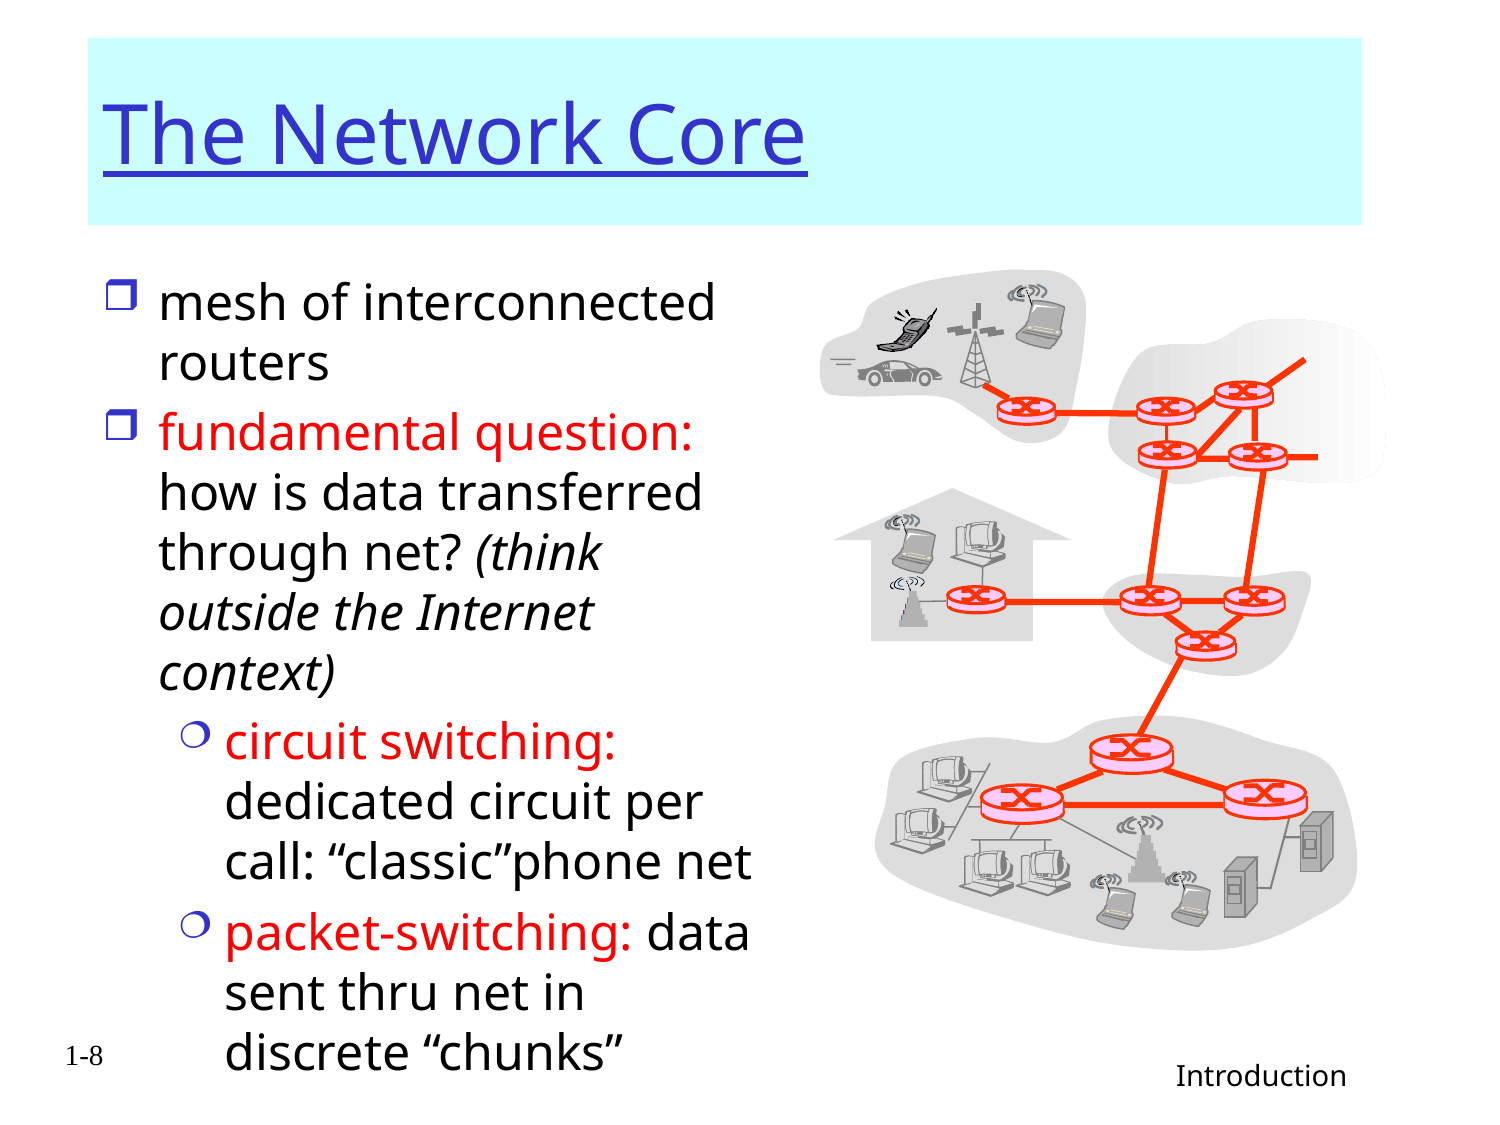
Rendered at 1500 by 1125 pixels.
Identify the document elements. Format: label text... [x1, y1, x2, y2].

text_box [1007, 283, 1065, 349]
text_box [1238, 590, 1269, 602]
list mesh of interconnected routers fundamental question: how is data transferred through net? (think outside the Internet context) circuit switching: dedicated circuit per call: “classic”phone net packet-switching: data sent thru net in discrete “chunks” [87, 262, 776, 1026]
picture [876, 307, 937, 353]
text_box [949, 521, 1006, 568]
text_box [889, 807, 946, 855]
text_box [1255, 402, 1272, 408]
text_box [1109, 739, 1151, 755]
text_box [889, 581, 927, 627]
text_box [1116, 814, 1166, 883]
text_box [1189, 635, 1220, 647]
text_box [1272, 445, 1287, 459]
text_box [1300, 811, 1334, 873]
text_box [1090, 872, 1136, 930]
text_box [1272, 598, 1284, 608]
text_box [1243, 785, 1285, 801]
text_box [884, 513, 936, 574]
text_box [1242, 447, 1272, 458]
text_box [898, 590, 928, 628]
text_box [1258, 383, 1272, 397]
text_box [1269, 588, 1284, 603]
text_box [1255, 571, 1311, 672]
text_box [1015, 849, 1072, 897]
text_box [916, 755, 973, 803]
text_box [832, 487, 1073, 642]
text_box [249, 228, 1251, 897]
text_box [1255, 809, 1306, 819]
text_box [1011, 401, 1040, 412]
text_box [966, 737, 1358, 951]
footer Introduction [887, 1049, 1363, 1125]
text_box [947, 300, 1004, 388]
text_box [1150, 401, 1180, 412]
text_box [1165, 869, 1211, 927]
text_box [1255, 319, 1386, 483]
title The Network Core [87, 37, 1363, 226]
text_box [1134, 590, 1165, 602]
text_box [961, 590, 990, 601]
text_box [1255, 464, 1287, 471]
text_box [1224, 856, 1258, 918]
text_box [1000, 789, 1042, 805]
text_box [1255, 780, 1306, 803]
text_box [1152, 445, 1182, 456]
text_box [1275, 454, 1287, 464]
slide_number 1-8 [45, 1028, 119, 1094]
text_box [1285, 795, 1306, 809]
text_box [1228, 385, 1258, 396]
text_box [1255, 608, 1284, 616]
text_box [958, 850, 1015, 898]
text_box [1262, 393, 1272, 402]
